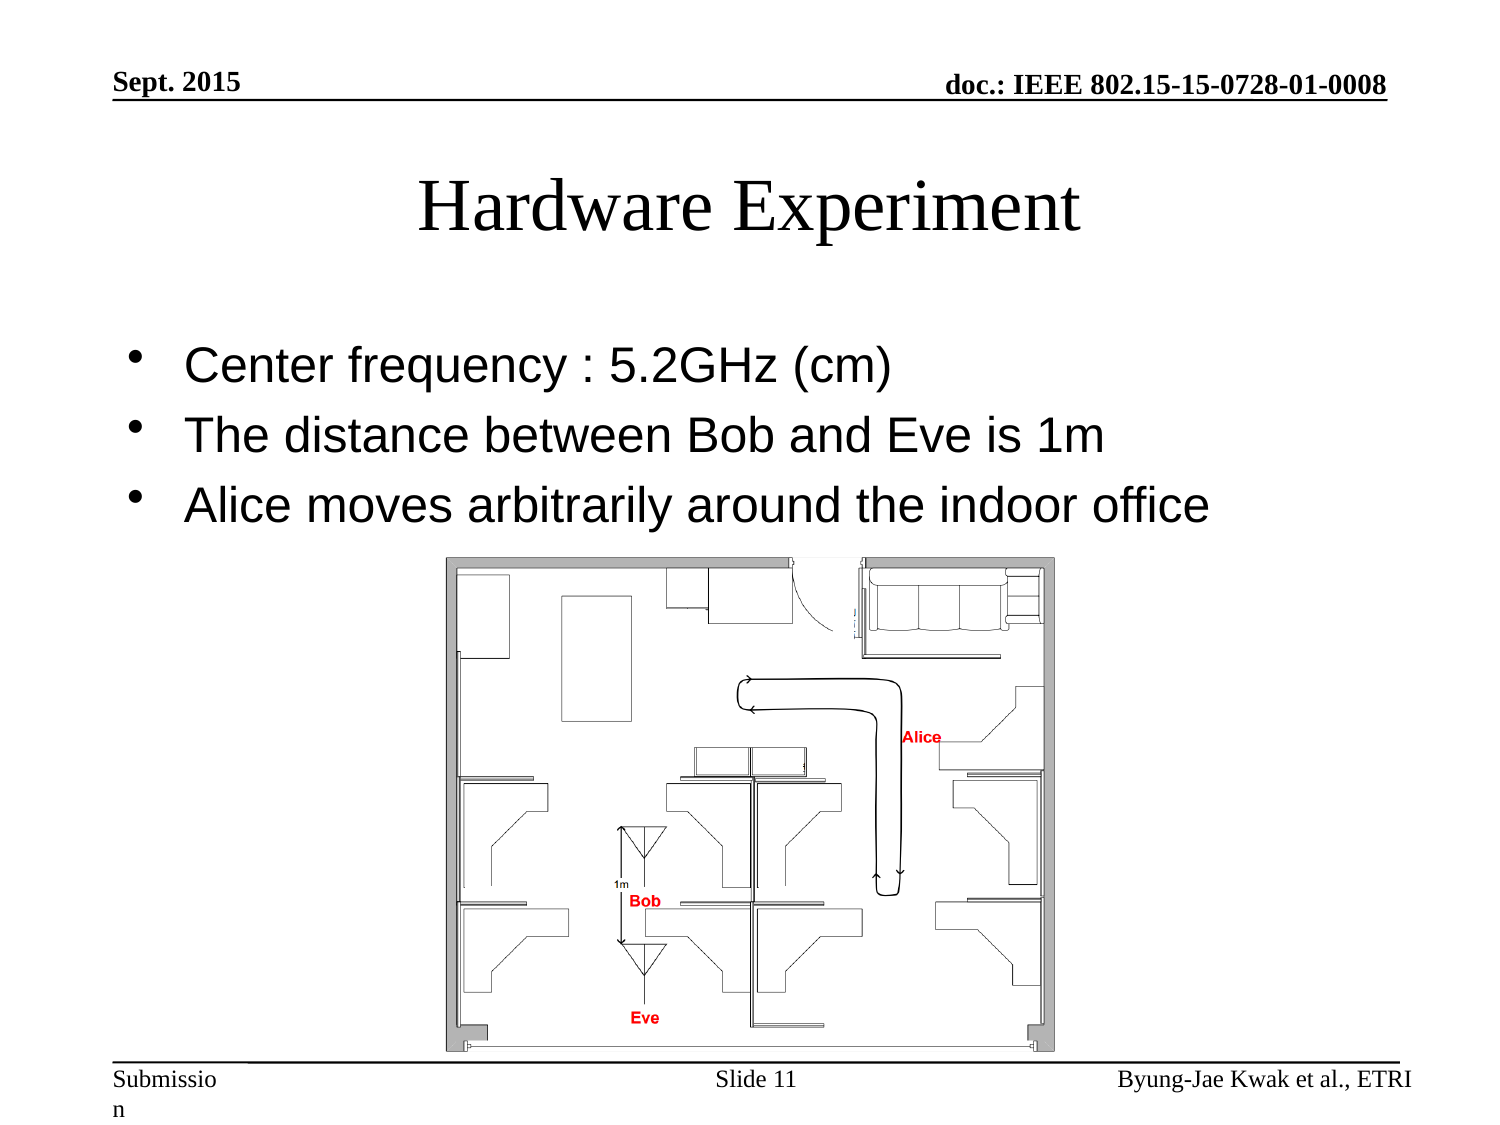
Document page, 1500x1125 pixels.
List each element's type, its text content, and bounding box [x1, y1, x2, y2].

footer Byung-Jae Kwak et al., ETRI [900, 1062, 1413, 1093]
slide_number Slide 11 [712, 1062, 800, 1093]
title Hardware Experiment [112, 112, 1388, 288]
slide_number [112, 62, 375, 98]
picture [442, 554, 1058, 1056]
